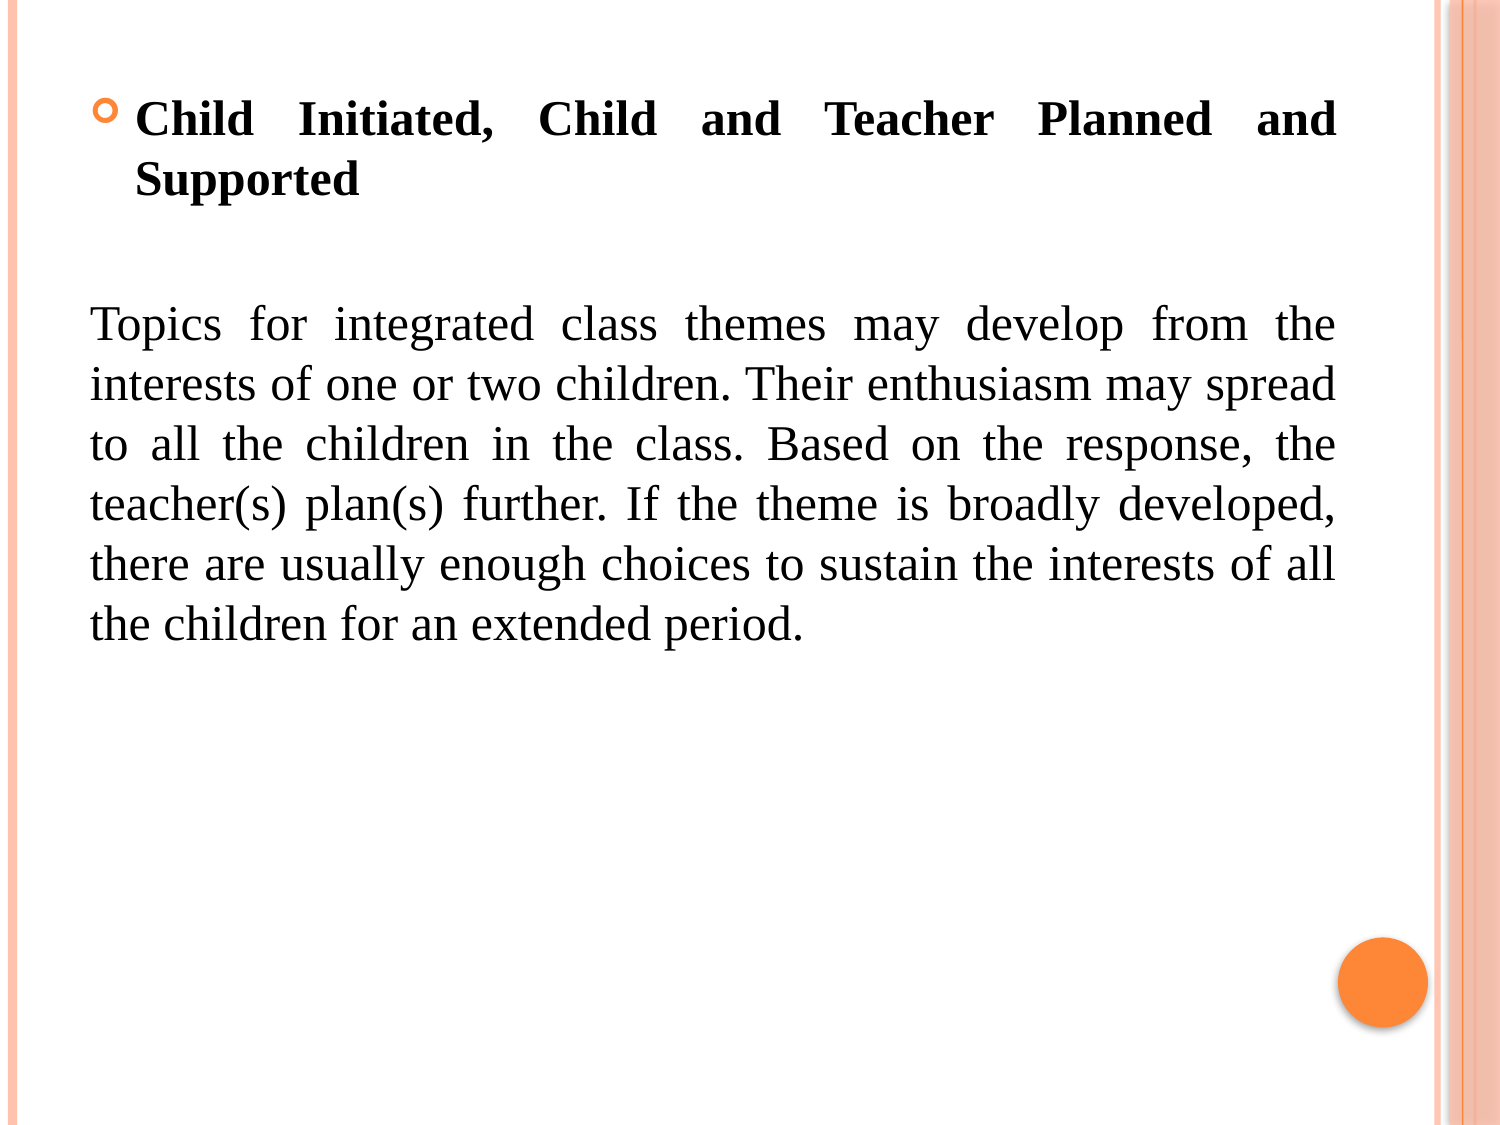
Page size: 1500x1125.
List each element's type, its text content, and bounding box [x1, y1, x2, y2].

list Child Initiated, Child and Teacher Planned and Supported Topics for integrated class themes may develop from the interests of one or two children. Their enthusiasm may spread to all the children in the class. Based on the response, the teacher(s) plan(s) further. If the theme is broadly developed, there are usually enough choices to sustain the interests of all the children for an extended period. [75, 78, 1353, 1062]
